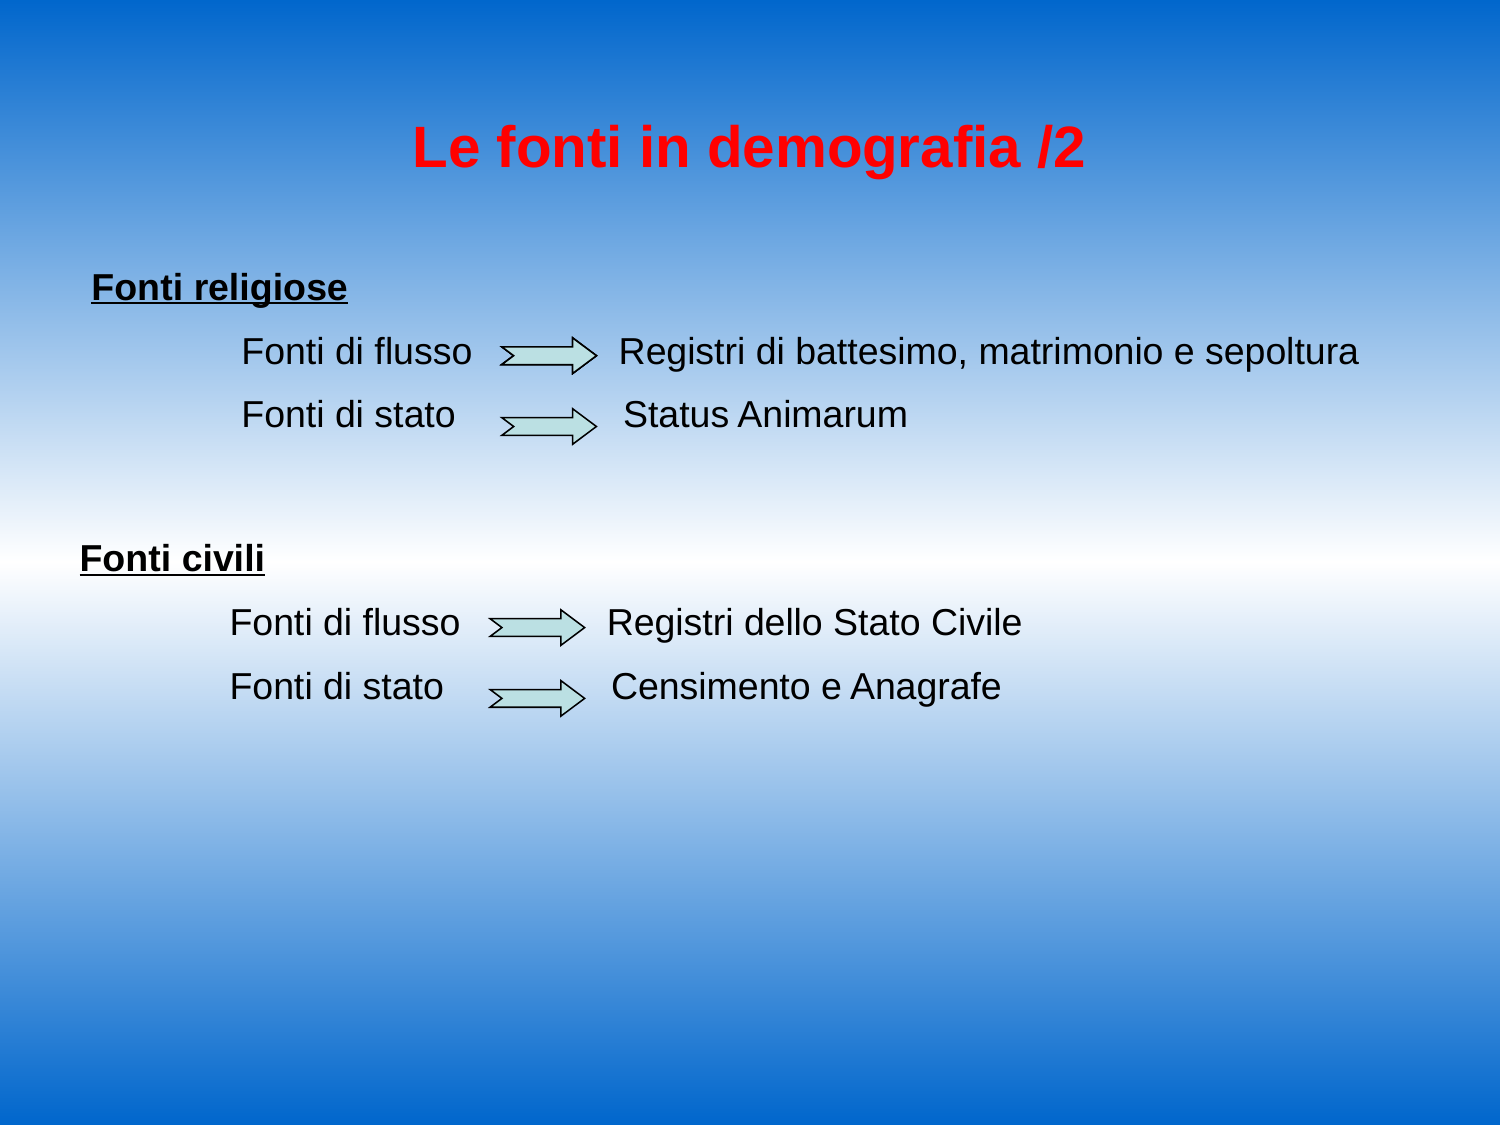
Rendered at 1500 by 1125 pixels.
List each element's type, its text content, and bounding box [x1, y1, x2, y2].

text_box Fonti civili Fonti di flusso Registri dello Stato Civile Fonti di stato Censimento e Anagrafe [64, 527, 1412, 779]
text_box Le fonti in demografia /2 [111, 101, 1388, 187]
text_box Fonti religiose Fonti di flusso Registri di battesimo, matrimonio e sepoltura Fonti di stato Status Animarum [76, 255, 1424, 507]
text_box [490, 609, 585, 646]
text_box [501, 337, 597, 374]
text_box [490, 680, 585, 717]
text_box [501, 408, 597, 445]
